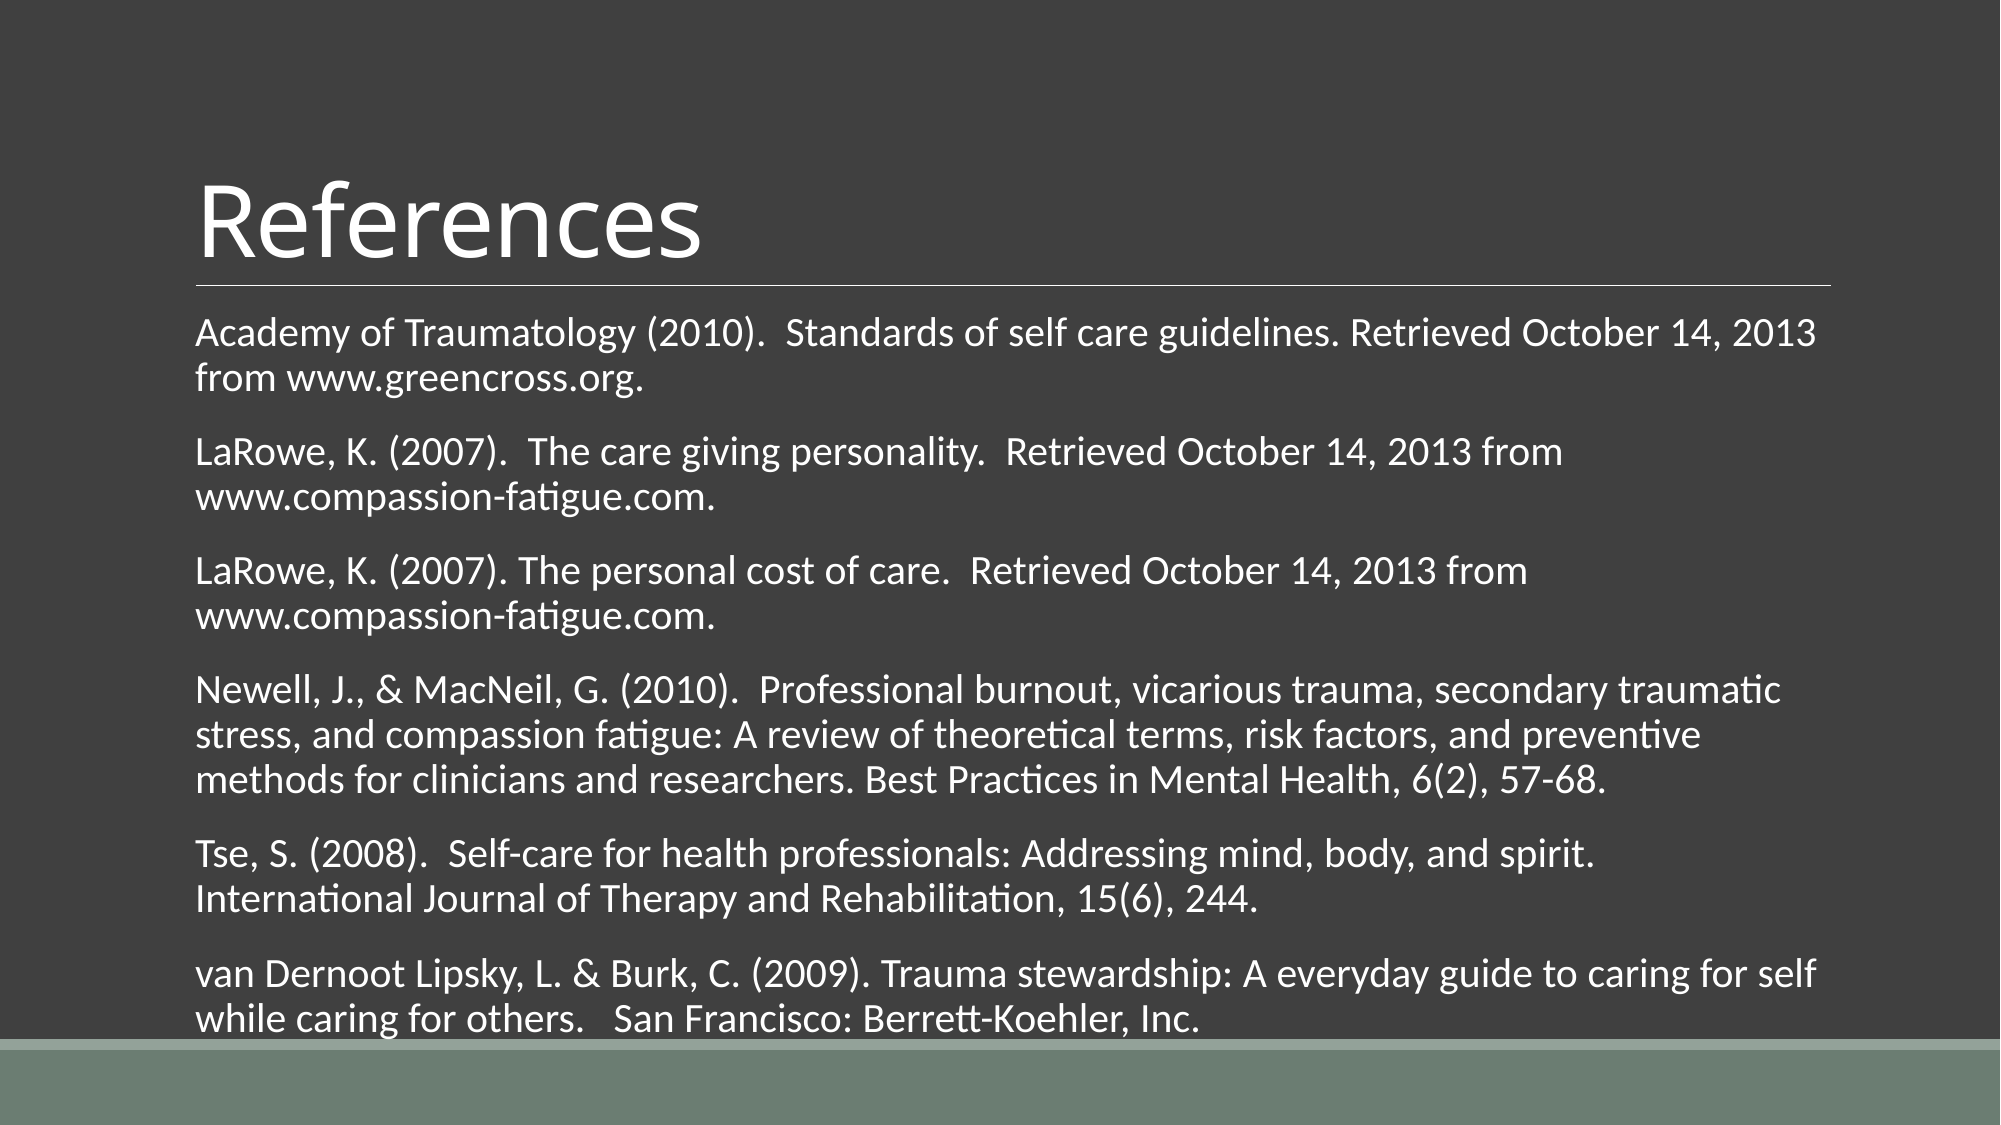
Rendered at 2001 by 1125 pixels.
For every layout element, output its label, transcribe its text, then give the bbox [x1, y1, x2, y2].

list Academy of Traumatology (2010). Standards of self care guidelines. Retrieved October 14, 2013 from www.greencross.org. LaRowe, K. (2007). The care giving personality. Retrieved October 14, 2013 from www.compassion-fatigue.com. LaRowe, K. (2007). The personal cost of care. Retrieved October 14, 2013 from www.compassion-fatigue.com. Newell, J., & MacNeil, G. (2010). Professional burnout, vicarious trauma, secondary traumatic stress, and compassion fatigue: A review of theoretical terms, risk factors, and preventive methods for clinicians and researchers. Best Practices in Mental Health, 6(2), 57-68. Tse, S. (2008). Self-care for health professionals: Addressing mind, body, and spirit. International Journal of Therapy and Rehabilitation, 15(6), 244. van Dernoot Lipsky, L. & Burk, C. (2009). Trauma stewardship: A everyday guide to caring for self while caring for others. San Francisco: Berrett-Koehler, Inc. [180, 302, 1830, 963]
title References [180, 47, 1830, 285]
